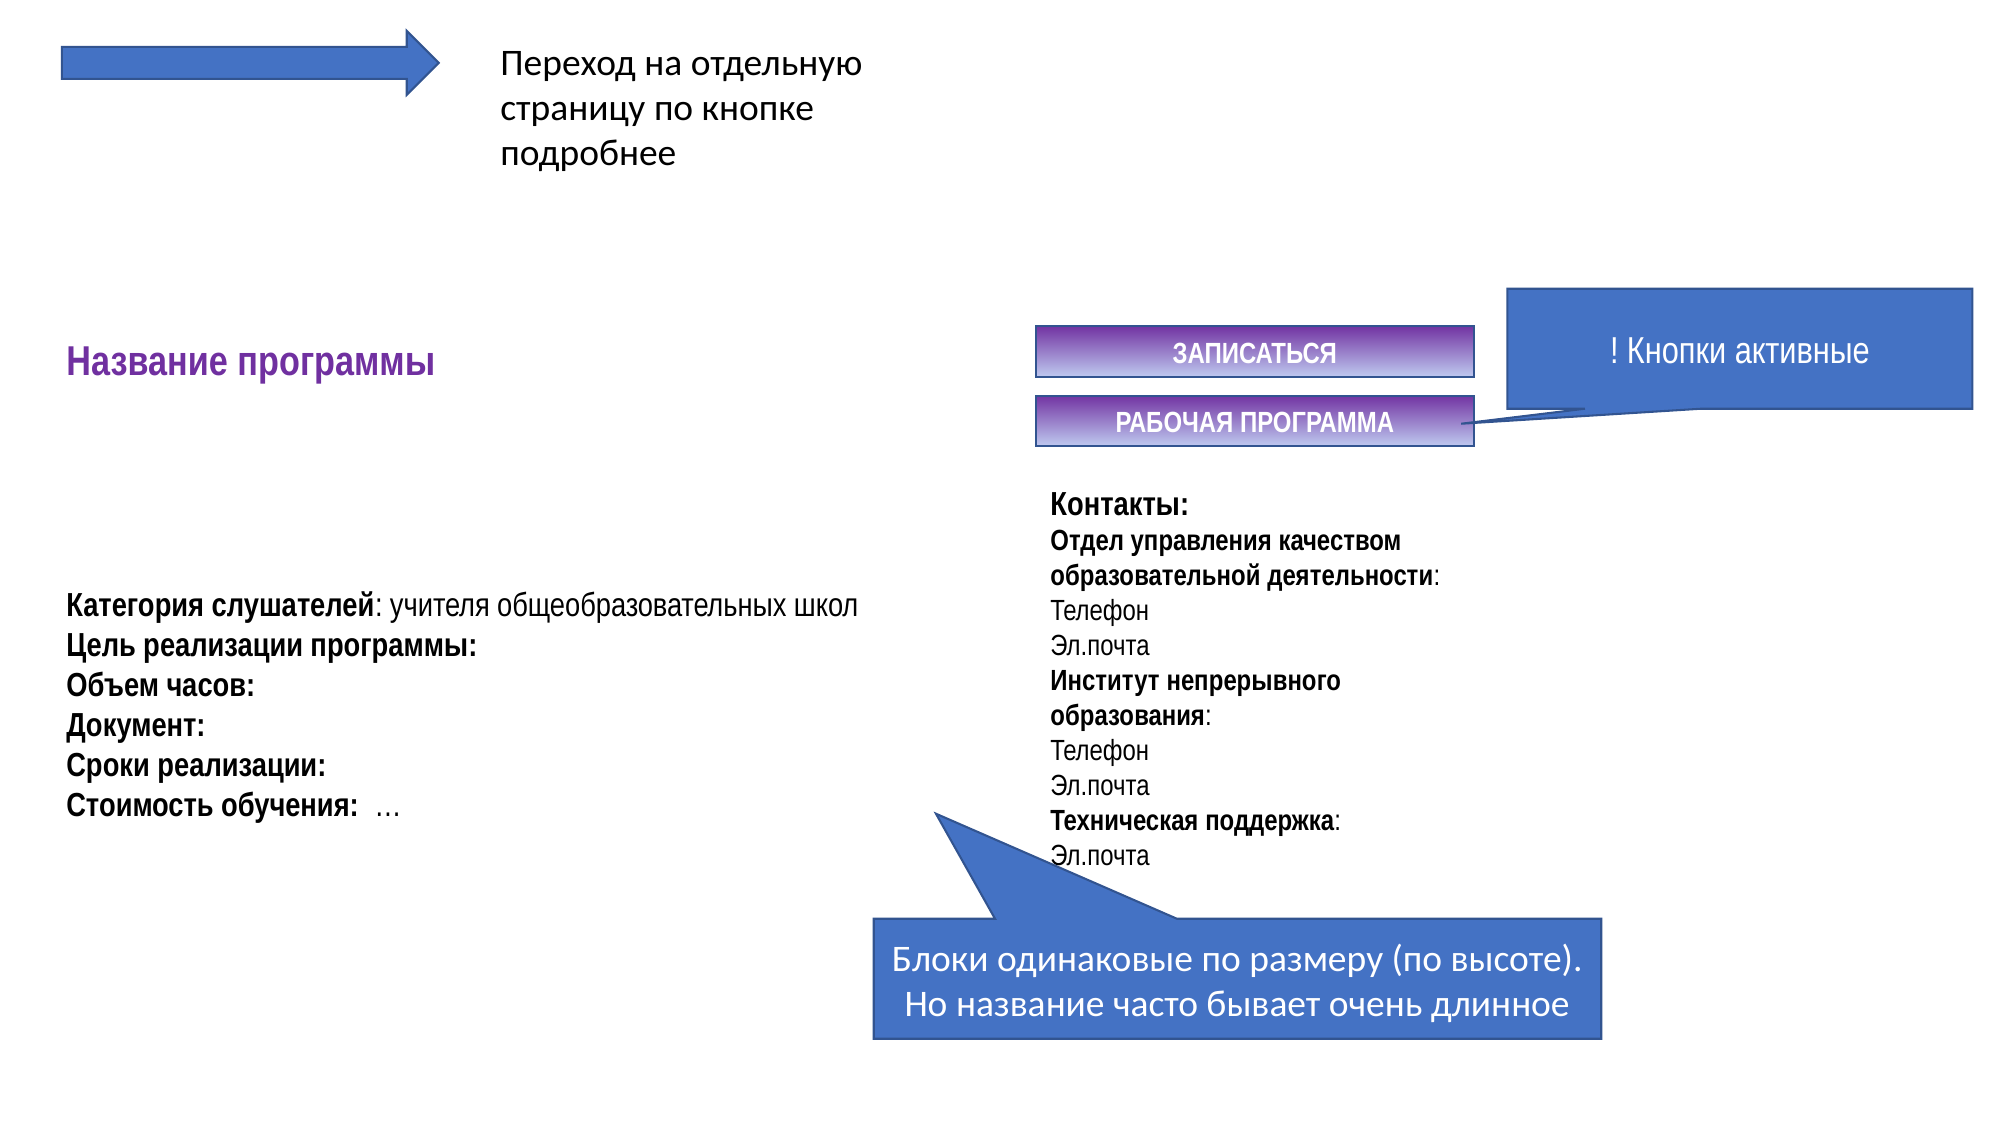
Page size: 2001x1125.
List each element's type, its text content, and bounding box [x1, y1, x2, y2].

text_box Контакты: Отдел управления качеством образовательной деятельности: Телефон Эл.почта Институт непрерывного образования: Телефон Эл.почта Техническая поддержка: Эл.почта [1035, 474, 1475, 879]
text_box Переход на отдельную страницу по кнопке подробнее [485, 30, 890, 181]
text_box ЗАПИСАТЬСЯ [1035, 325, 1475, 378]
text_box [60, 28, 441, 98]
text_box РАБОЧАЯ ПРОГРАММА [1035, 395, 1475, 447]
text_box Блоки одинаковые по размеру (по высоте). Но название часто бывает очень длинное [872, 811, 1603, 1040]
text_box Название программы Категория слушателей: учителя общеобразовательных школ Цель реализации программы: Объем часов: Документ: Сроки реализации: Стоимость обучения: … [51, 326, 938, 831]
text_box ! Кнопки активные [1461, 287, 1974, 425]
